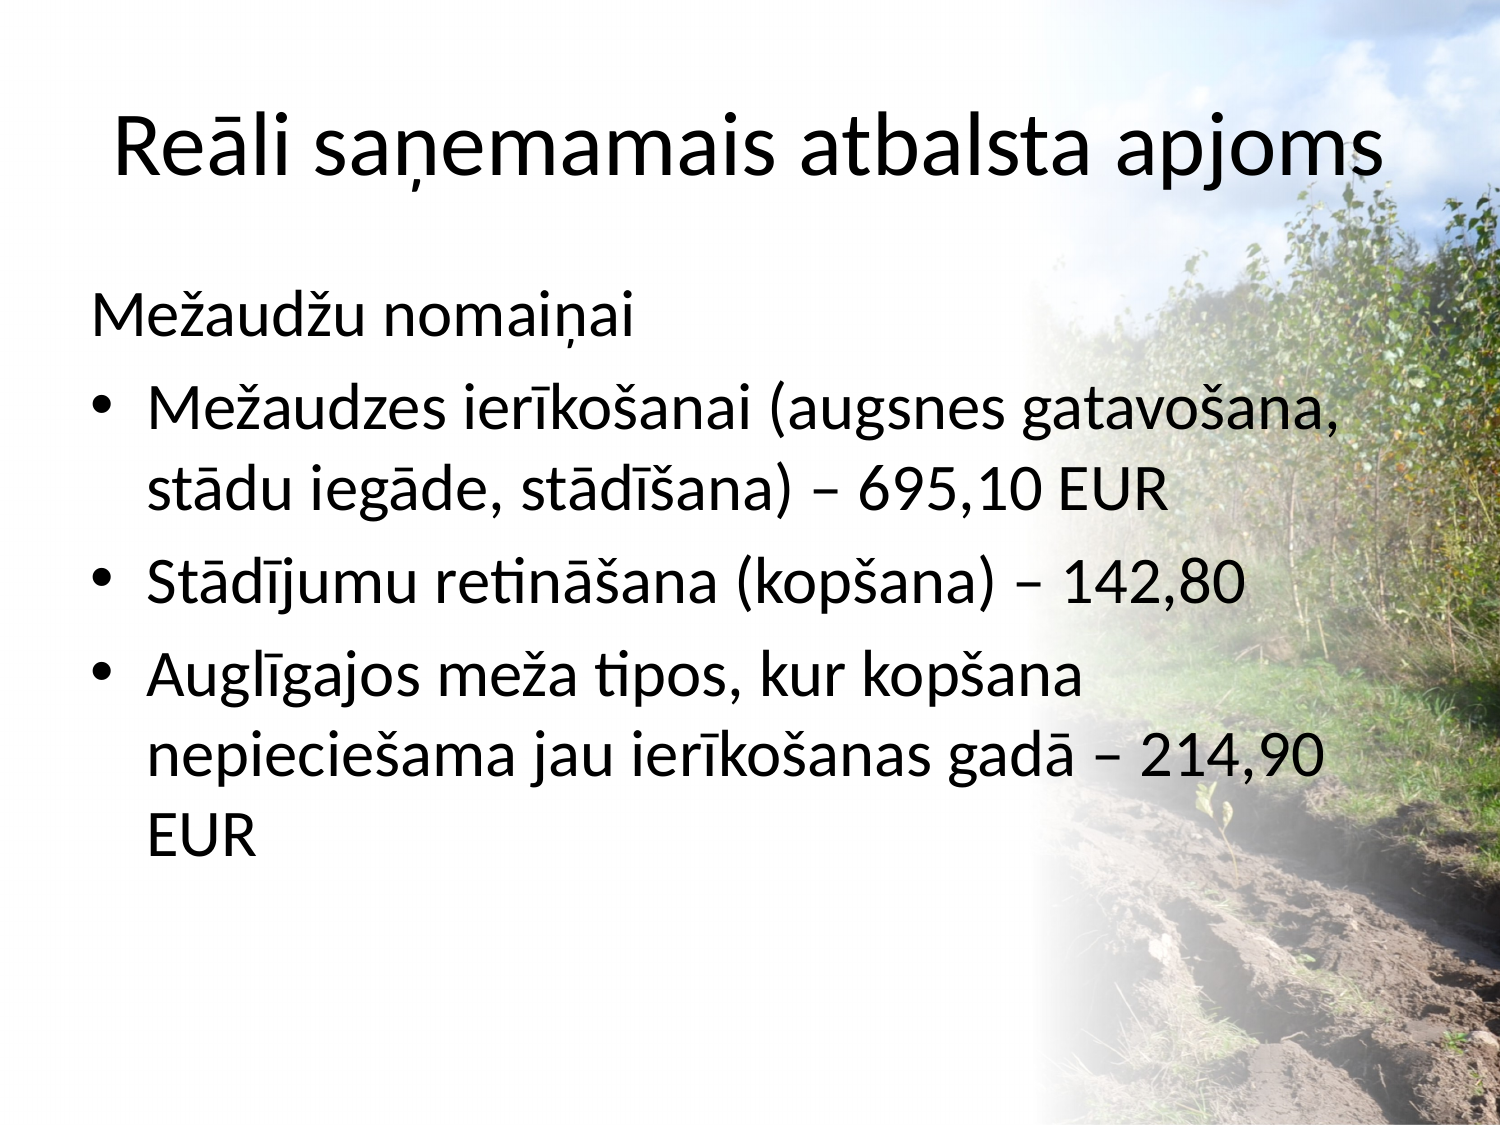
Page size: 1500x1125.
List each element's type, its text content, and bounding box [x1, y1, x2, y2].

list Mežaudžu nomaiņai Mežaudzes ierīkošanai (augsnes gatavošana, stādu iegāde, stādīšana) – 695,10 EUR Stādījumu retināšana (kopšana) – 142,80 Auglīgajos meža tipos, kur kopšana nepieciešama jau ierīkošanas gadā – 214,90 EUR [74, 262, 1426, 1006]
picture [0, 0, 1500, 1125]
title Reāli saņemamais atbalsta apjoms [74, 44, 1426, 233]
